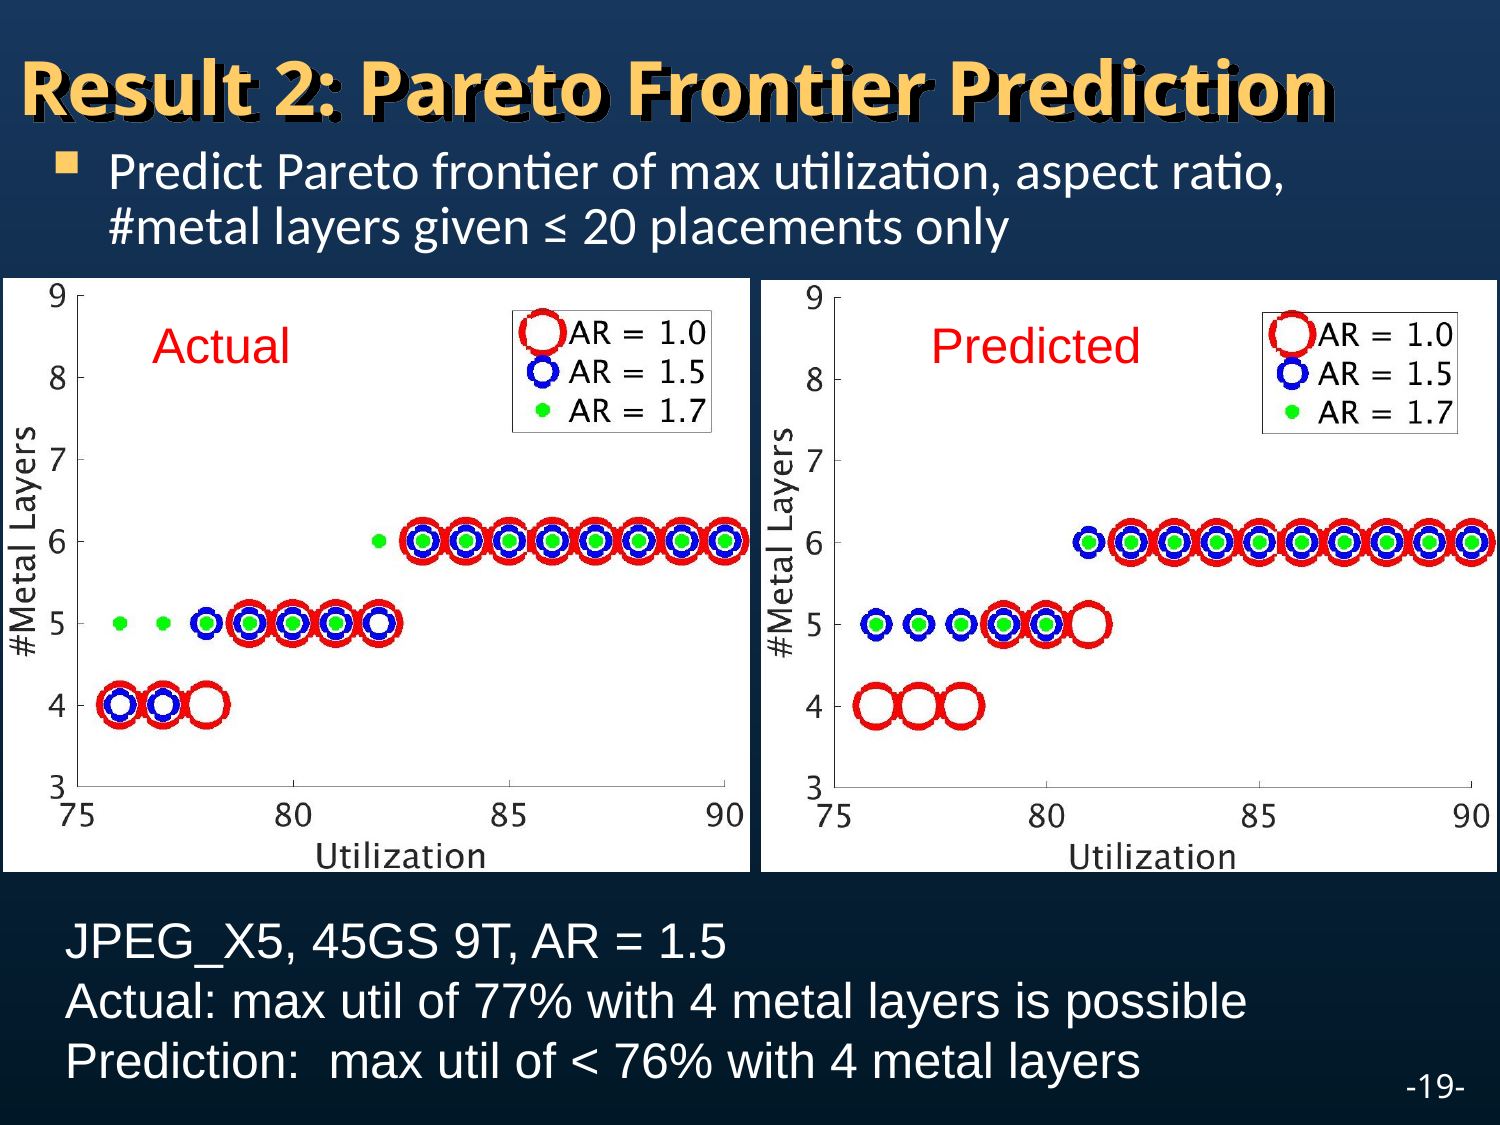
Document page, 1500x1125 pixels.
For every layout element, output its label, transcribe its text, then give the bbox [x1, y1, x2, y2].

picture [761, 280, 1497, 872]
list Predict Pareto frontier of max utilization, aspect ratio, #metal layers given ≤ 20 placements only [37, 137, 1463, 284]
text_box JPEG_X5, 45GS 9T, AR = 1.5 Actual: max util of 77% with 4 metal layers is possible Prediction: max util of < 76% with 4 metal layers [49, 901, 1388, 1097]
picture [3, 278, 751, 872]
title Result 2: Pareto Frontier Prediction [3, 32, 1458, 150]
